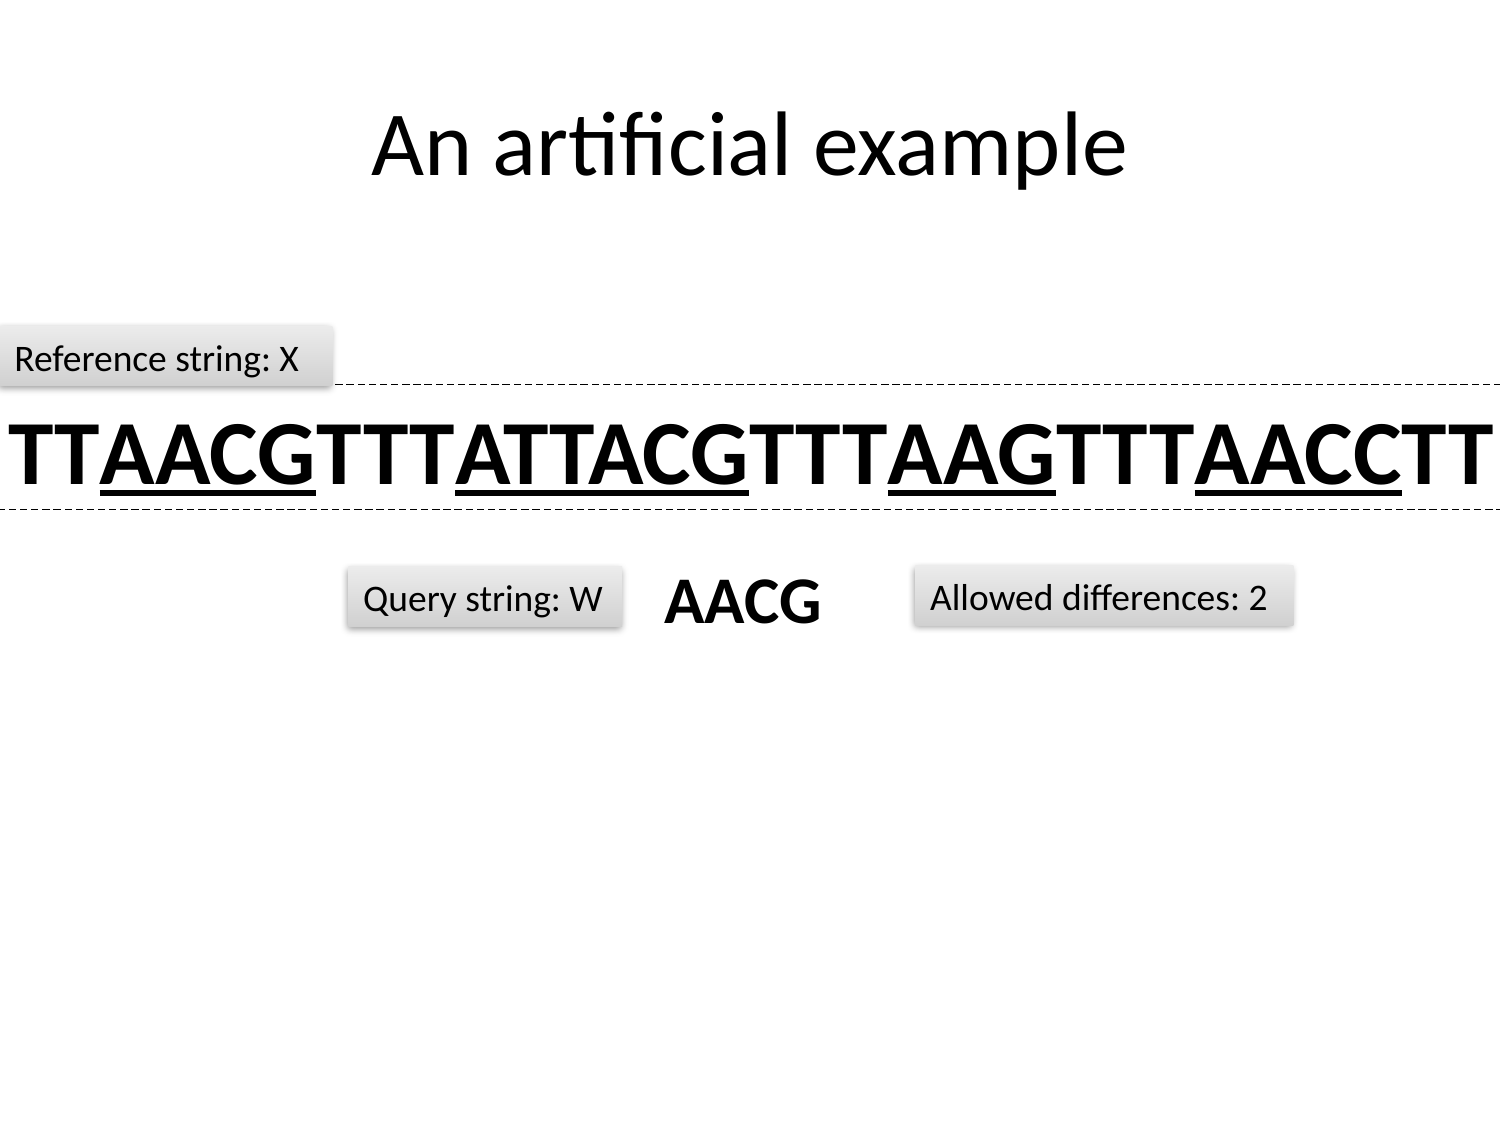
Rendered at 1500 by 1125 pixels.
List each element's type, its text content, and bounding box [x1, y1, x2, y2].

text_box TTAACGTTTATTACGTTTAAGTTTAACCTT [0, 384, 1500, 510]
text_box Allowed differences: 2 [915, 565, 1294, 626]
text_box Reference string: X [0, 325, 333, 387]
text_box AACG [649, 549, 837, 645]
text_box Query string: W [348, 566, 623, 627]
title An artificial example [75, 45, 1425, 233]
